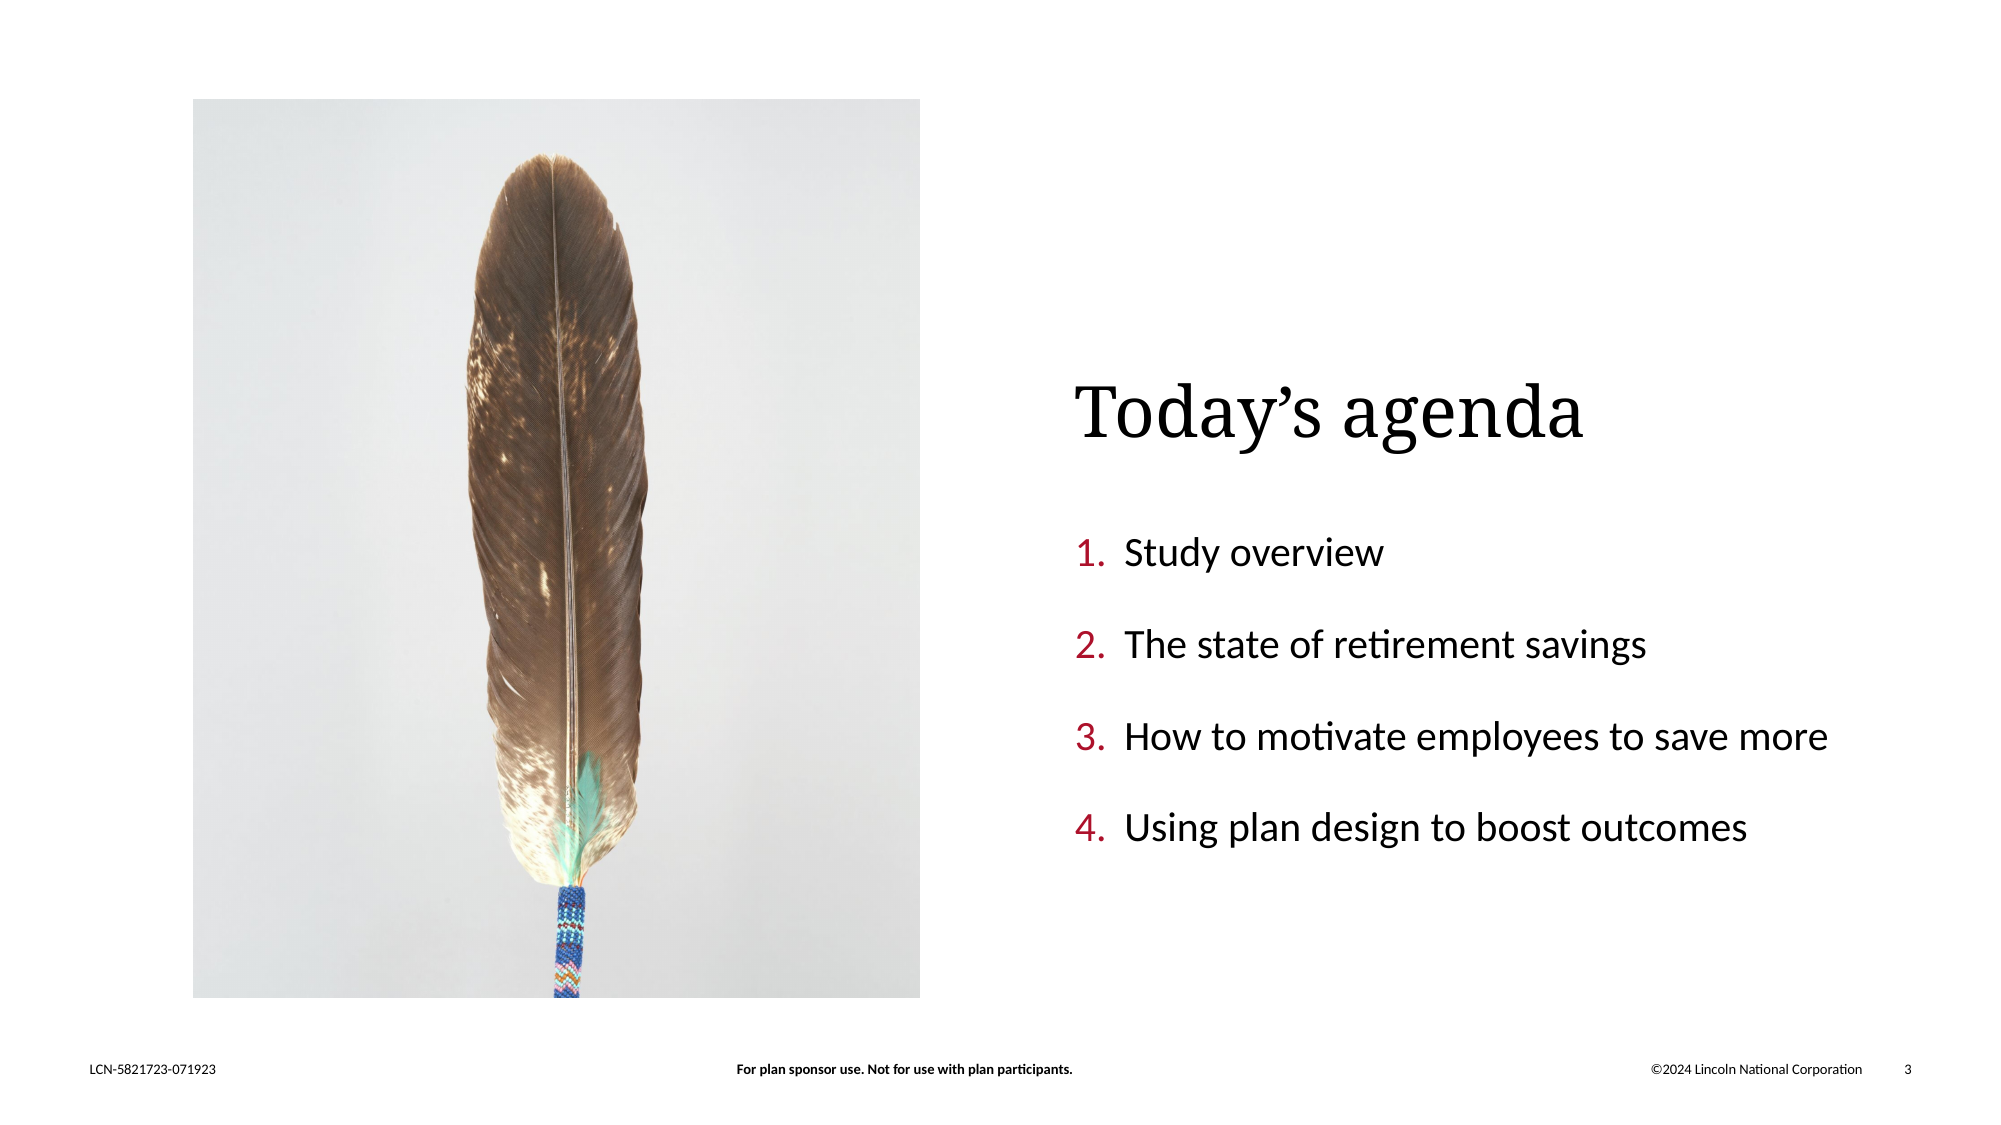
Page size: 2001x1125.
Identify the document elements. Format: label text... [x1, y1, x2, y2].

list Study overview The state of retirement savings How to motivate employees to save more Using plan design to boost outcomes [1074, 525, 1896, 975]
title Today’s agenda [1074, 367, 1807, 453]
picture [193, 99, 920, 999]
